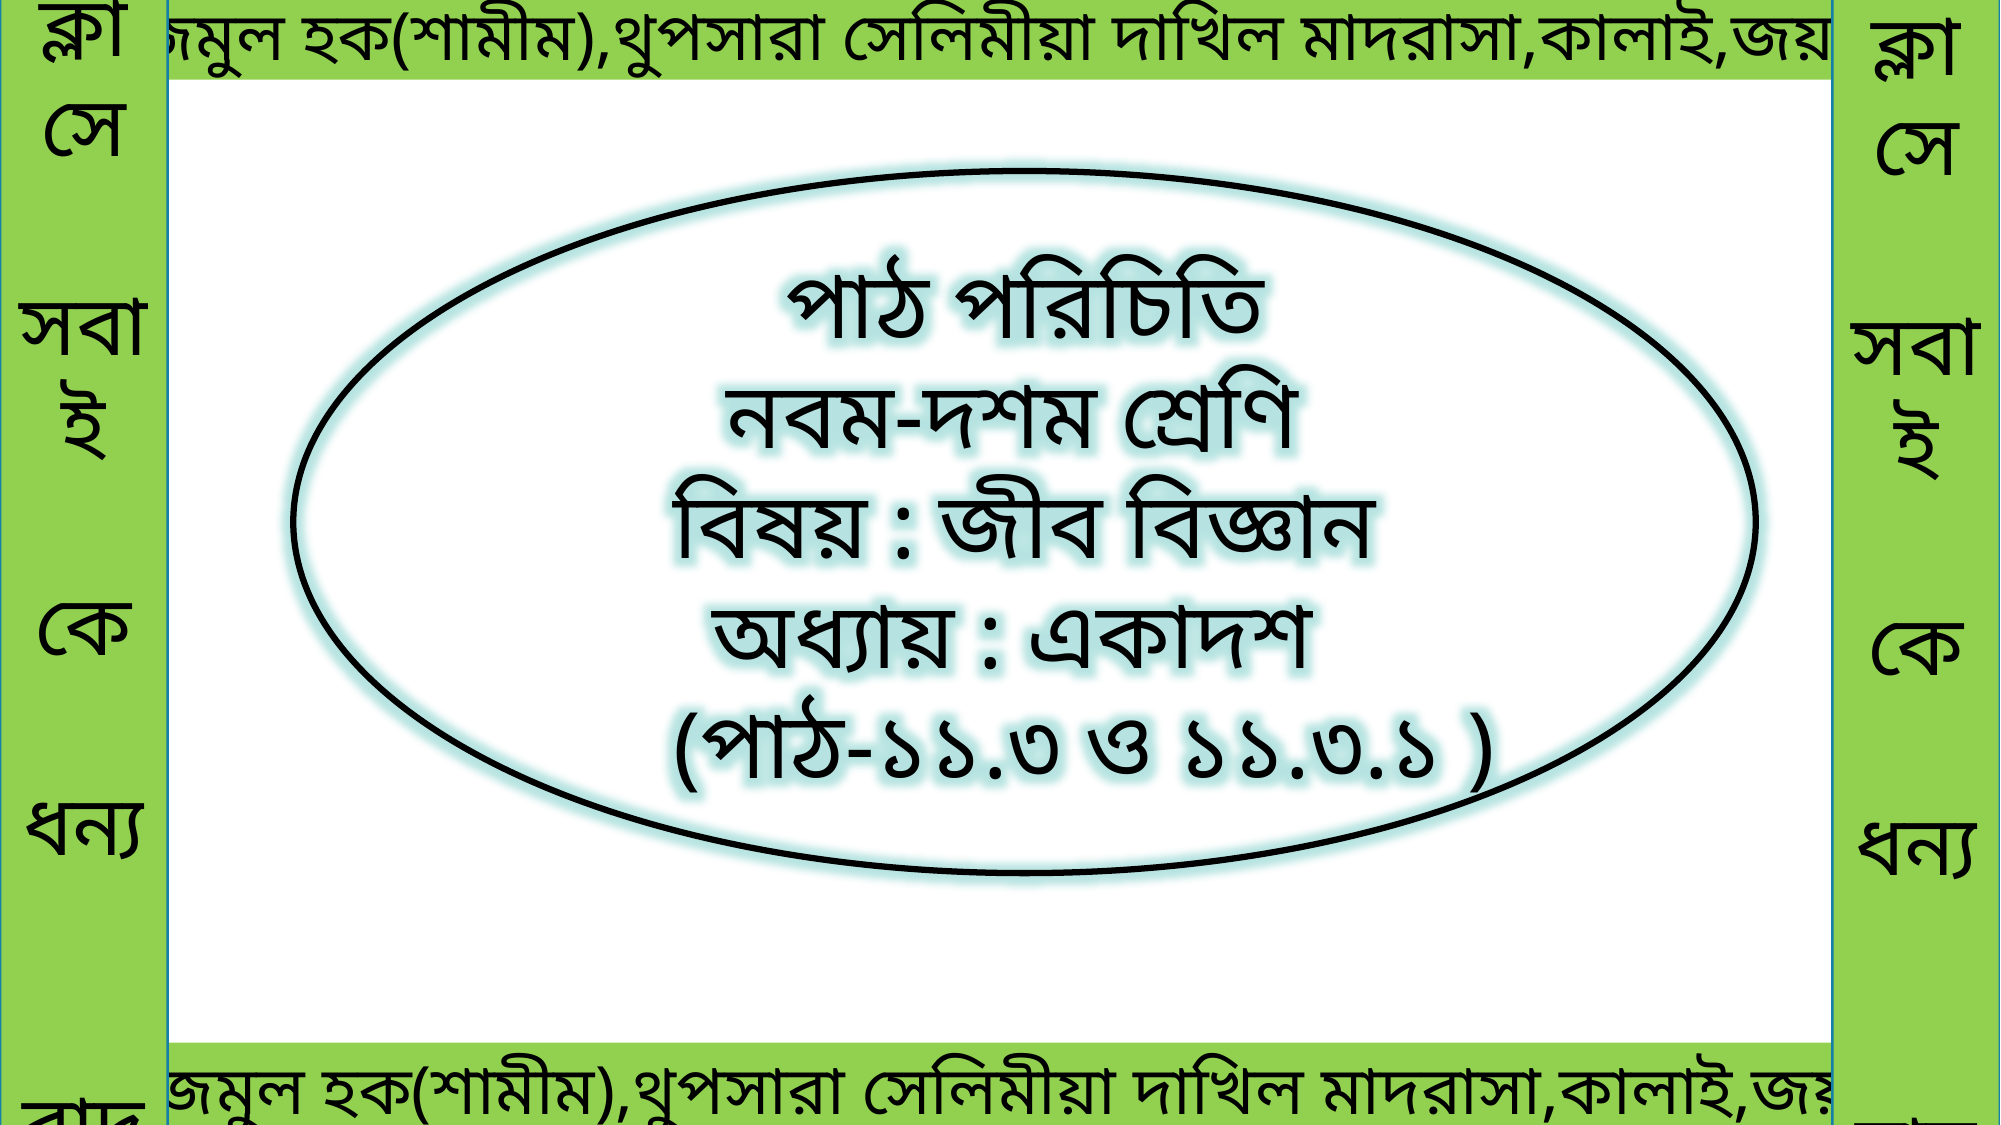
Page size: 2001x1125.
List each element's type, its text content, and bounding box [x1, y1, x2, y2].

text_box মোঃনাজমুল হক(শামীম),থুপসারা সেলিমীয়া দাখিল মাদরাসা,কালাই,জয়পুরহাট। [169, 1041, 1831, 1125]
text_box পাঠ পরিচিতি নবম-দশম শ্রেণি বিষয় : জীব বিজ্ঞান অধ্যায় : একাদশ (পাঠ-১১.৩ ও ১১.৩.১ ) [291, 169, 1758, 875]
text_box ক্লাসে সবাই কে ধন্য বাদ [1831, 0, 2000, 1125]
text_box ক্লাসে সবাই কে ধন্য বাদ [0, 0, 169, 1125]
text_box মোঃনাজমুল হক(শামীম),থুপসারা সেলিমীয়া দাখিল মাদরাসা,কালাই,জয়পুরহাট। [169, 0, 1831, 81]
